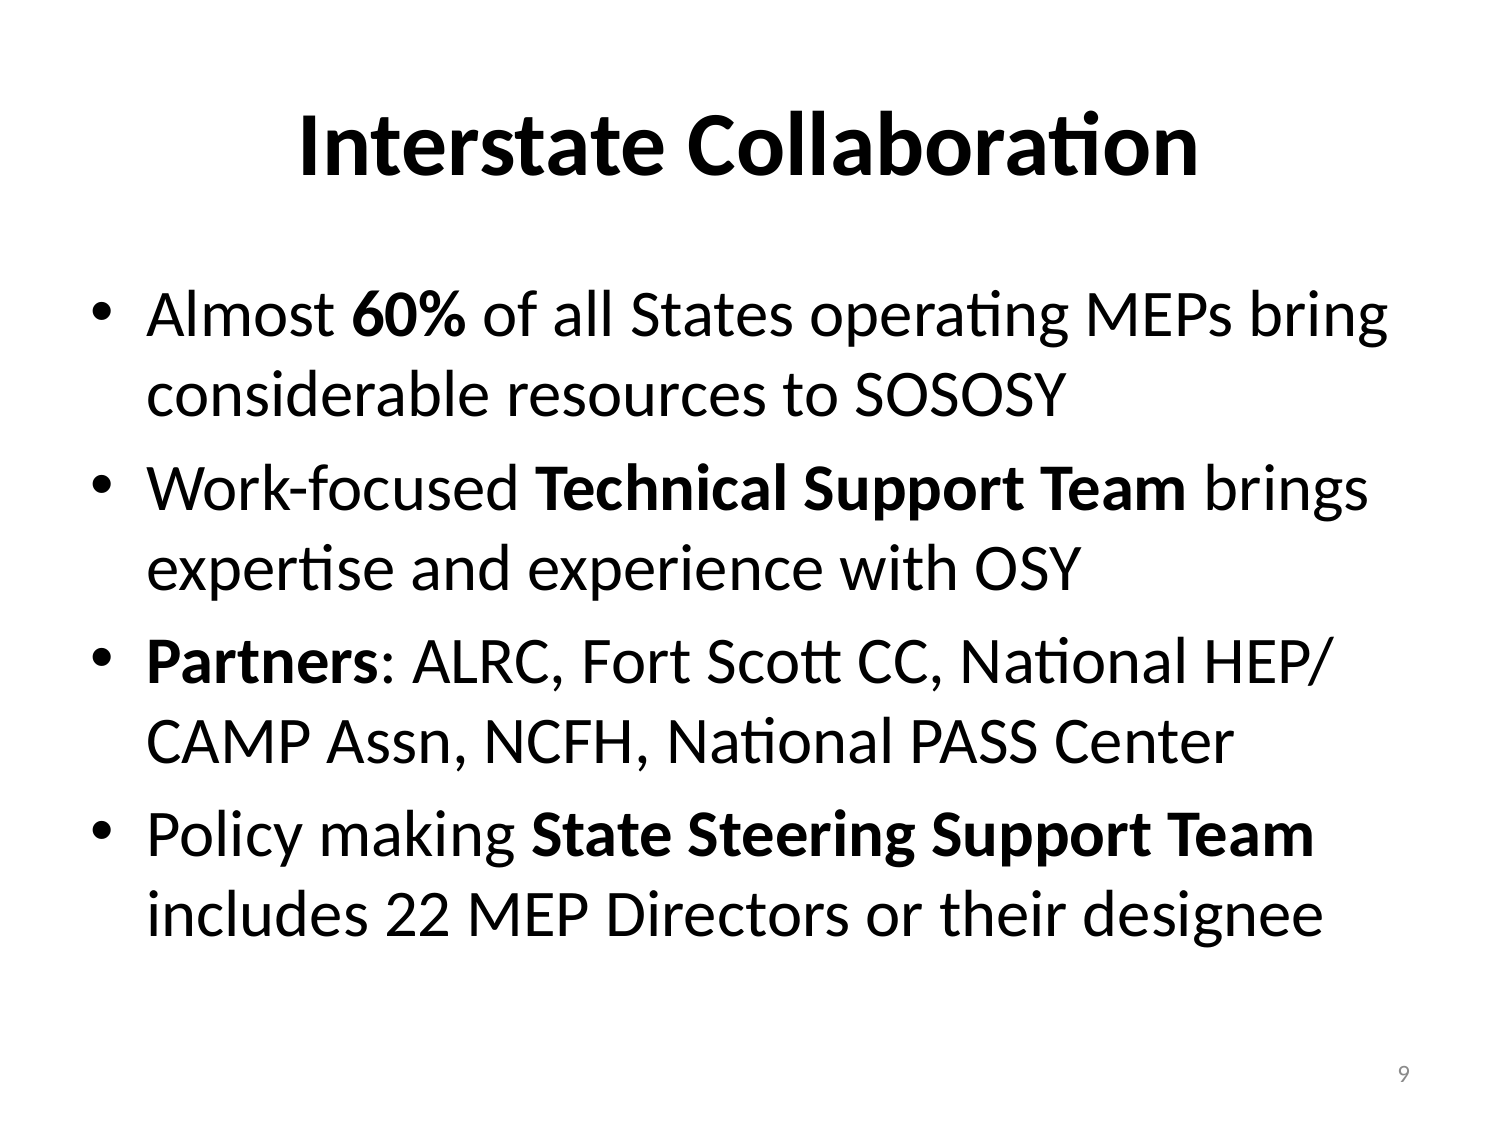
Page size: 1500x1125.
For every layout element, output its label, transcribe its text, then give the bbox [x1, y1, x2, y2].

title Interstate Collaboration [75, 45, 1425, 233]
list Almost 60% of all States operating MEPs bring considerable resources to SOSOSY Work-focused Technical Support Team brings expertise and experience with OSY Partners: ALRC, Fort Scott CC, National HEP/ CAMP Assn, NCFH, National PASS Center Policy making State Steering Support Team includes 22 MEP Directors or their designee [75, 262, 1425, 1005]
slide_number 9 [1074, 1042, 1425, 1103]
